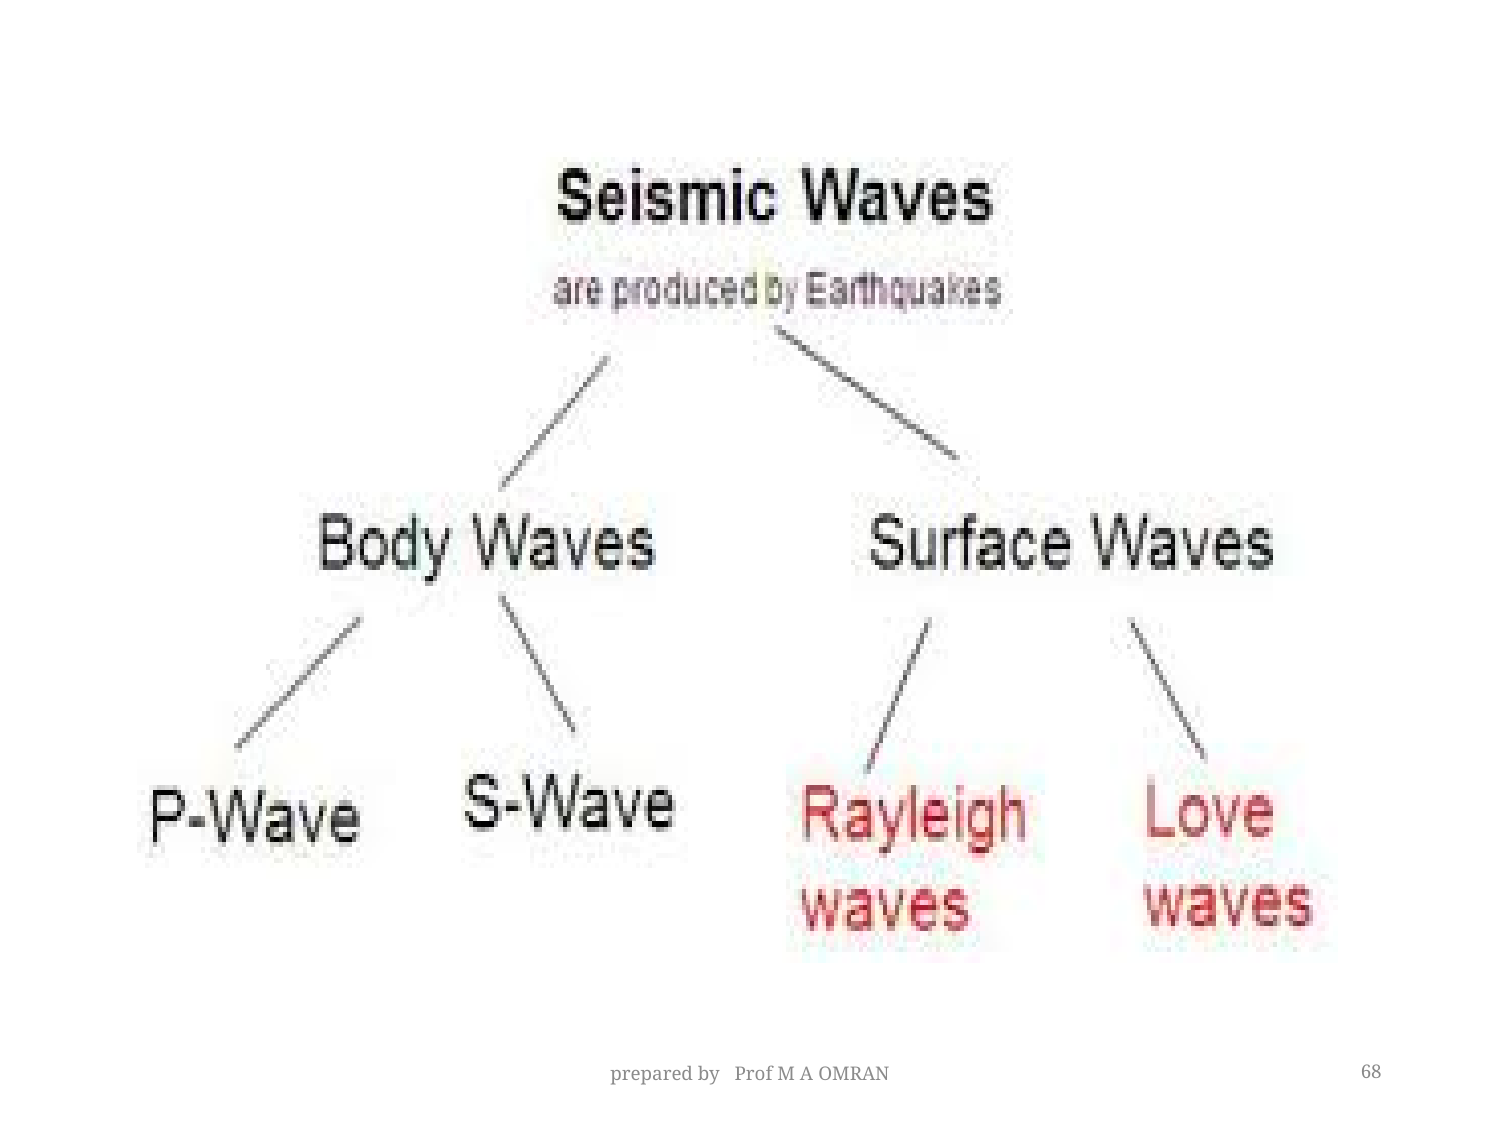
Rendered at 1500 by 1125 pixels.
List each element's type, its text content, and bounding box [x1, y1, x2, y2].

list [137, 74, 1338, 963]
slide_number 68 [1059, 1042, 1397, 1103]
footer prepared by Prof M A OMRAN [496, 1042, 1004, 1103]
